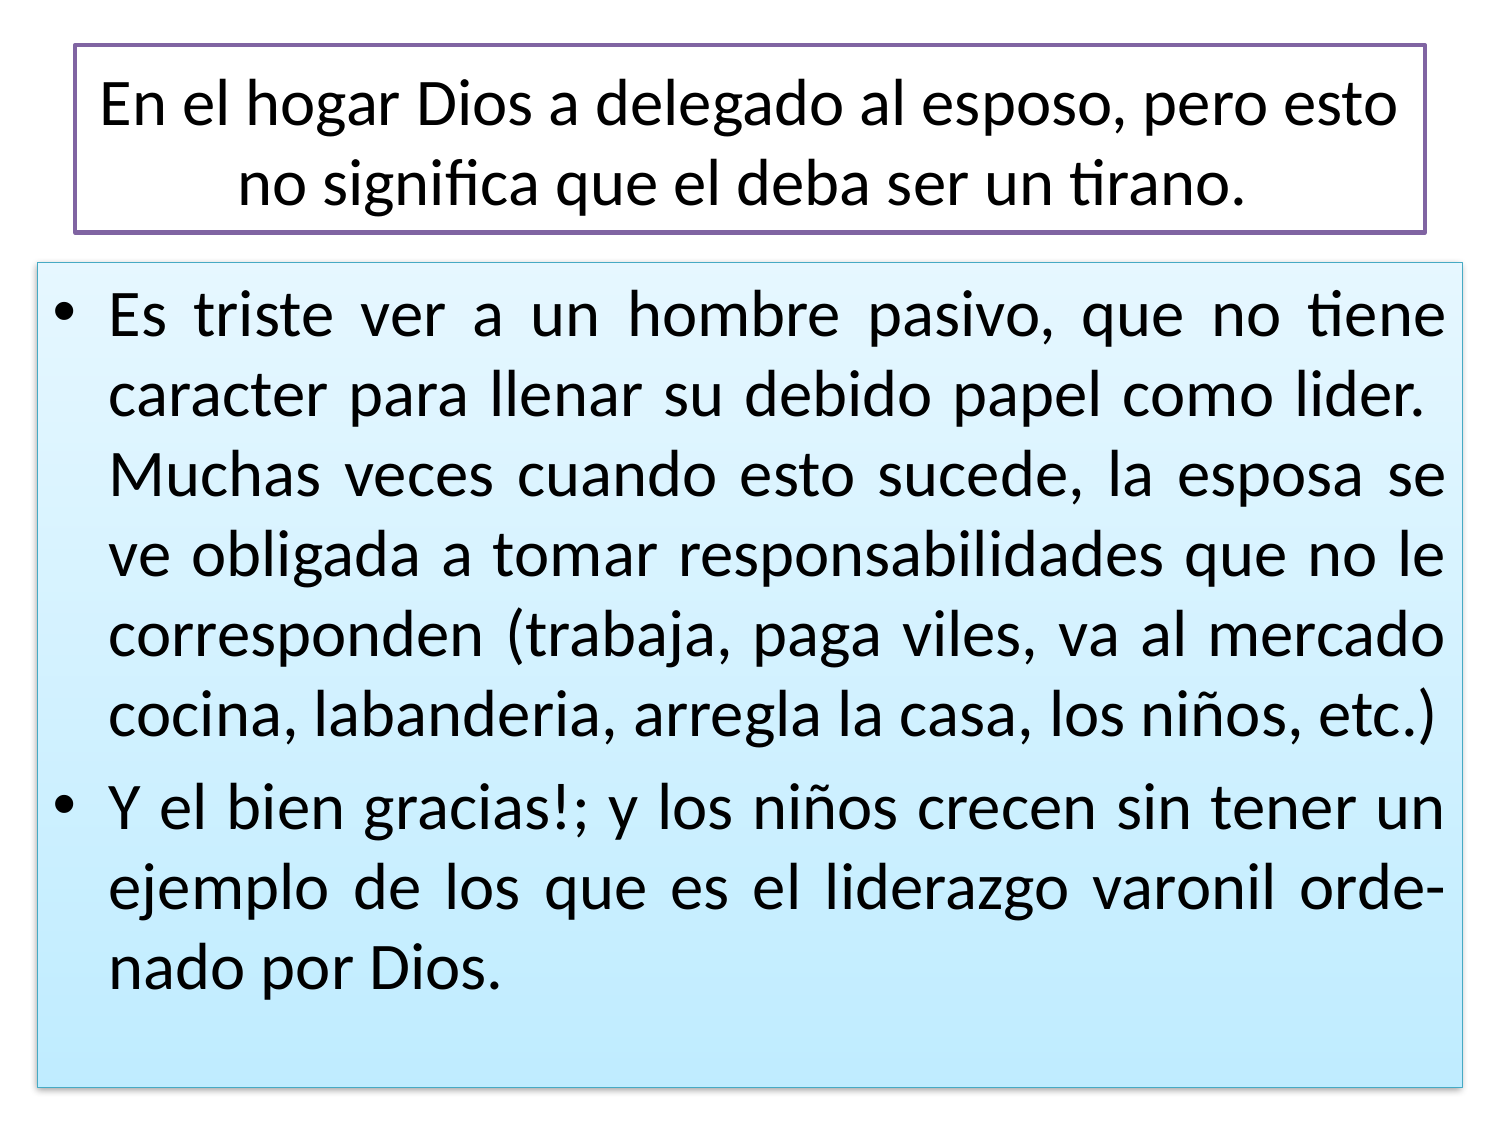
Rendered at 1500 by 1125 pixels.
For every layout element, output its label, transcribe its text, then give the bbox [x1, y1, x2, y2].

list Es triste ver a un hombre pasivo, que no tiene caracter para llenar su debido papel como lider. Muchas veces cuando esto sucede, la esposa se ve obligada a tomar responsabilidades que no le corresponden (trabaja, paga viles, va al mercado cocina, labanderia, arregla la casa, los niños, etc.) Y el bien gracias!; y los niños crecen sin tener un ejemplo de los que es el liderazgo varonil orde-nado por Dios. [37, 262, 1463, 1088]
title En el hogar Dios a delegado al esposo, pero esto no significa que el deba ser un tirano. [73, 43, 1427, 235]
